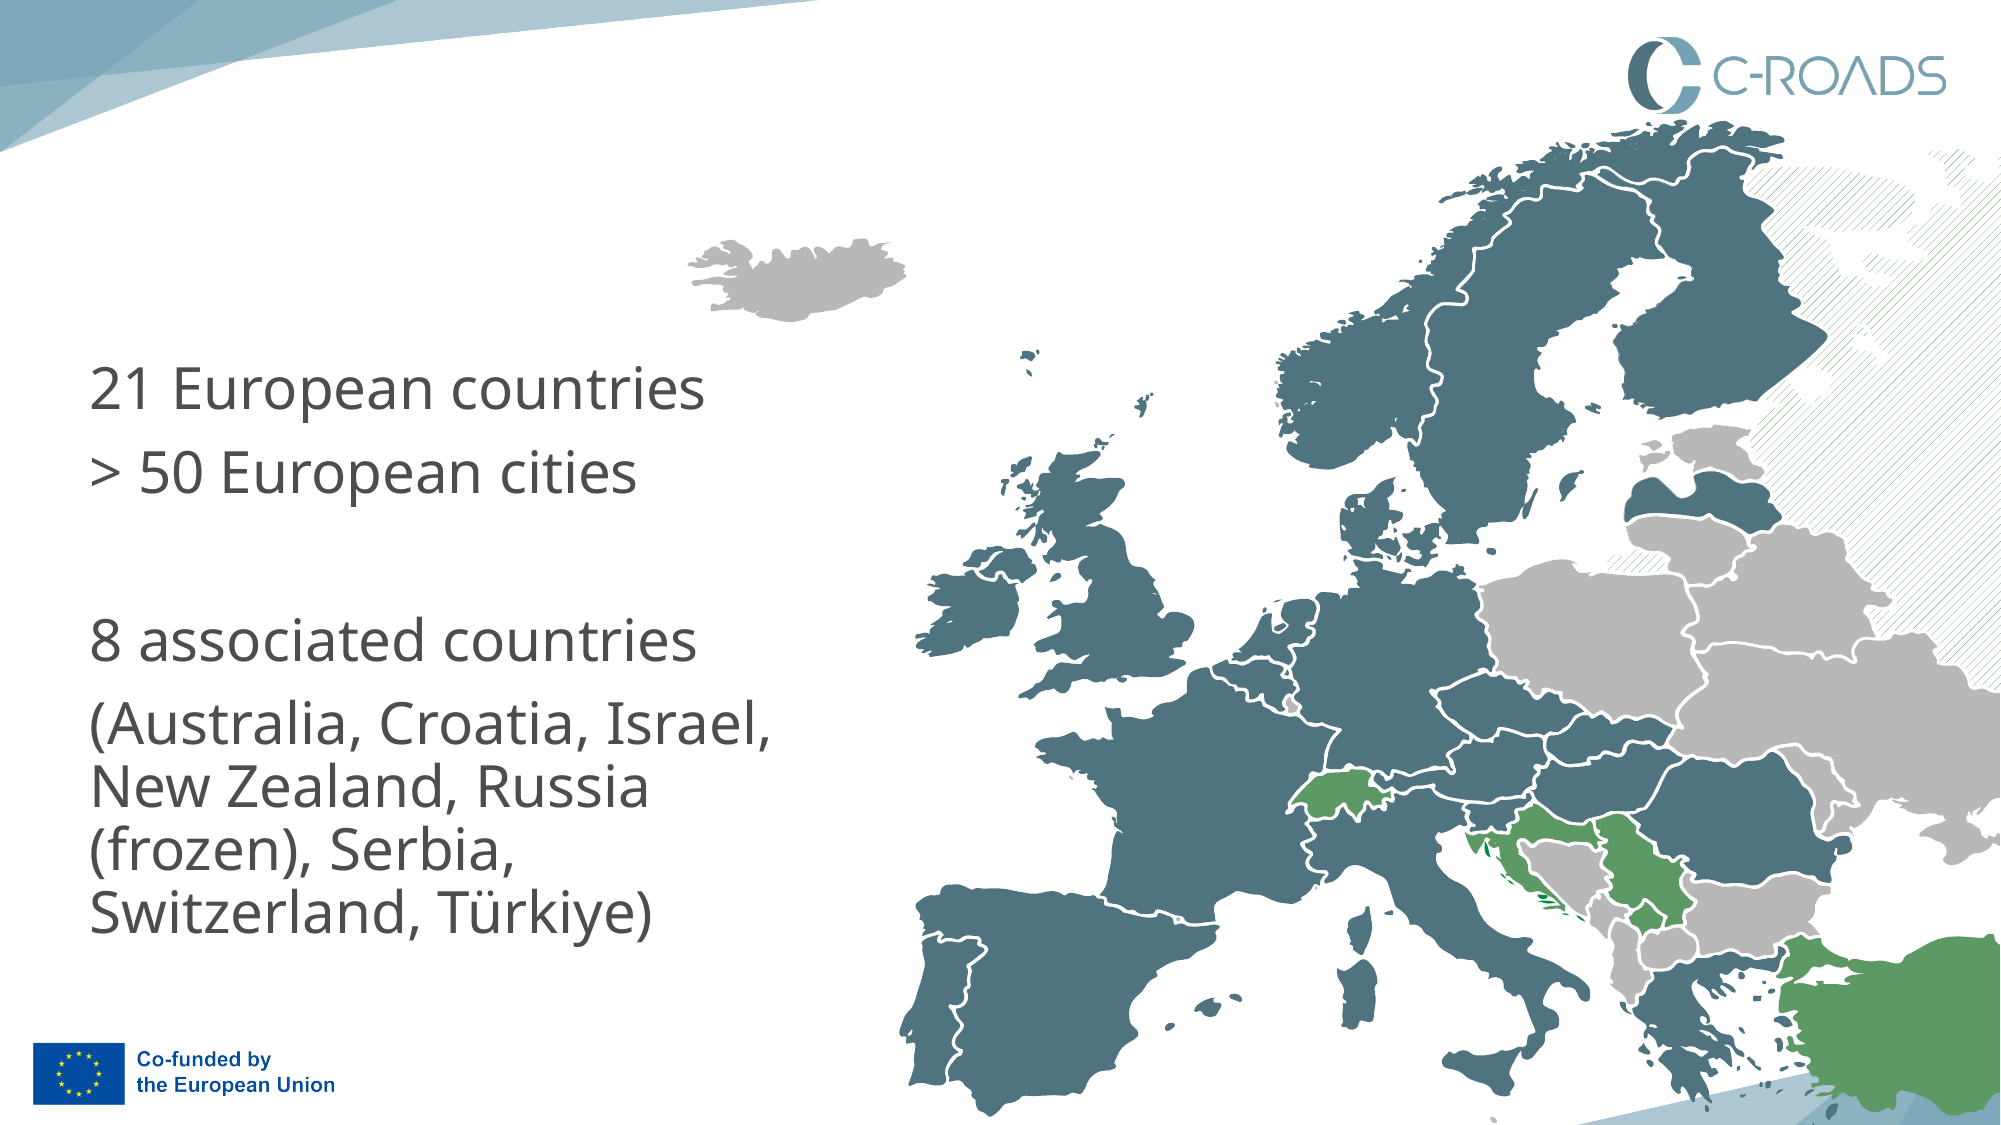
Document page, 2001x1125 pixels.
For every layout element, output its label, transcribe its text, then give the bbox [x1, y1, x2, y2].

picture [29, 1039, 358, 1109]
picture [1628, 37, 1946, 114]
text_box 21 European countries > 50 European cities 8 associated countries (Australia, Croatia, Israel, New Zealand, Russia (frozen), Serbia, Switzerland, Türkiye) [74, 351, 687, 975]
picture [0, 0, 828, 152]
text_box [687, 118, 2000, 1125]
